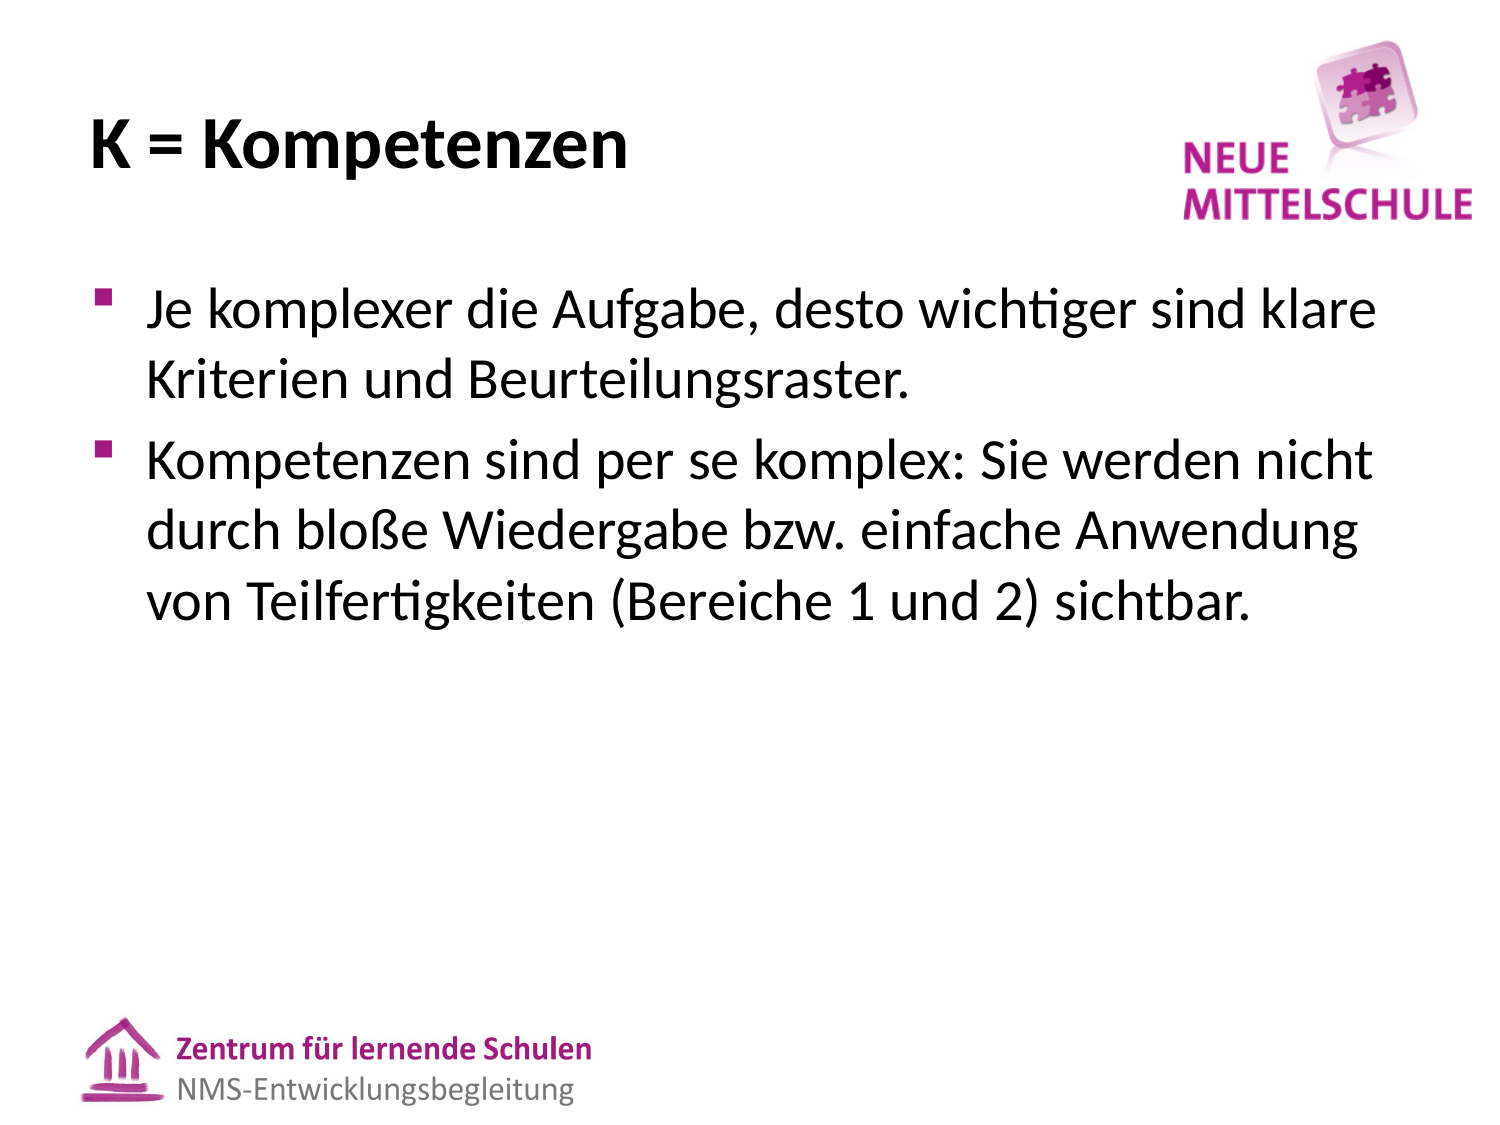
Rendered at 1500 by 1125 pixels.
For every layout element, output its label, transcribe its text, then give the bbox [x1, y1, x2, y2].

list Je komplexer die Aufgabe, desto wichtiger sind klare Kriterien und Beurteilungsraster. Kompetenzen sind per se komplex: Sie werden nicht durch bloße Wiedergabe bzw. einfache Anwendung von Teilfertigkeiten (Bereiche 1 und 2) sichtbar. [75, 262, 1425, 1005]
title K = Kompetenzen [75, 45, 1152, 233]
picture [1183, 24, 1472, 220]
picture [77, 1011, 632, 1125]
